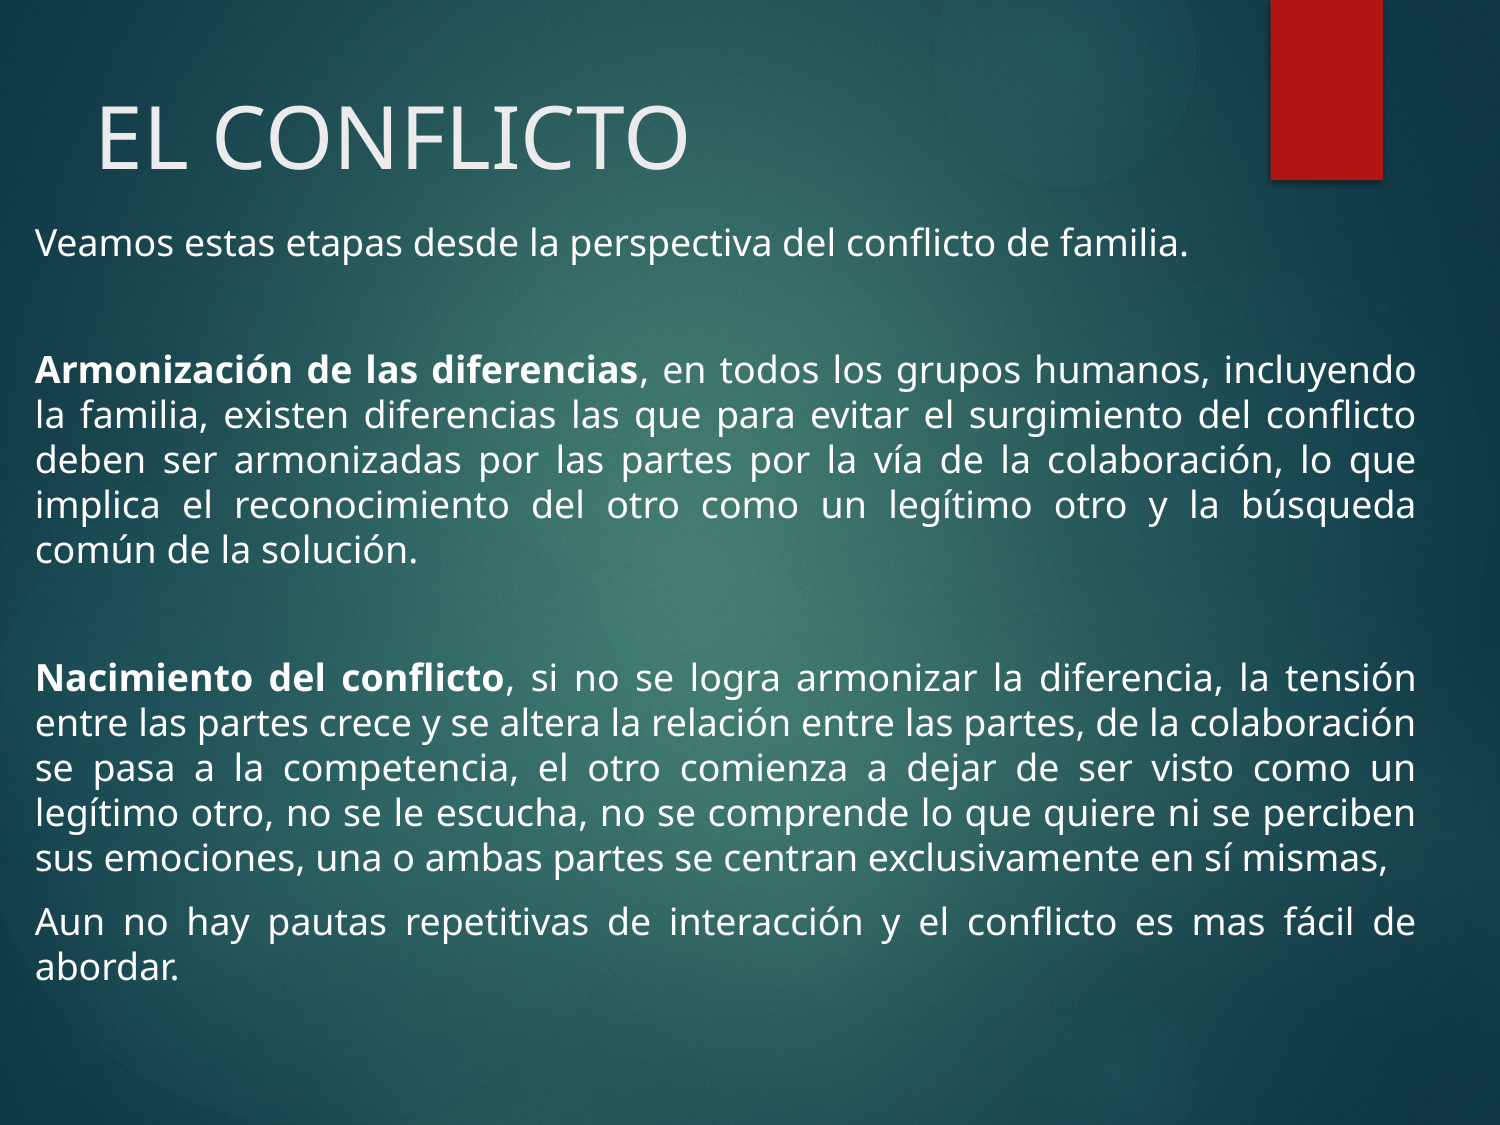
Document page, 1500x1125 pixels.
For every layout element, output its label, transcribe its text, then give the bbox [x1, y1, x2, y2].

title EL CONFLICTO [79, 74, 1237, 192]
list Veamos estas etapas desde la perspectiva del conflicto de familia. Armonización de las diferencias, en todos los grupos humanos, incluyendo la familia, existen diferencias las que para evitar el surgimiento del conflicto deben ser armonizadas por las partes por la vía de la colaboración, lo que implica el reconocimiento del otro como un legítimo otro y la búsqueda común de la solución. Nacimiento del conflicto, si no se logra armonizar la diferencia, la tensión entre las partes crece y se altera la relación entre las partes, de la colaboración se pasa a la competencia, el otro comienza a dejar de ser visto como un legítimo otro, no se le escucha, no se comprende lo que quiere ni se perciben sus emociones, una o ambas partes se centran exclusivamente en sí mismas, Aun no hay pautas repetitivas de interacción y el conflicto es mas fácil de abordar. [19, 211, 1433, 1025]
